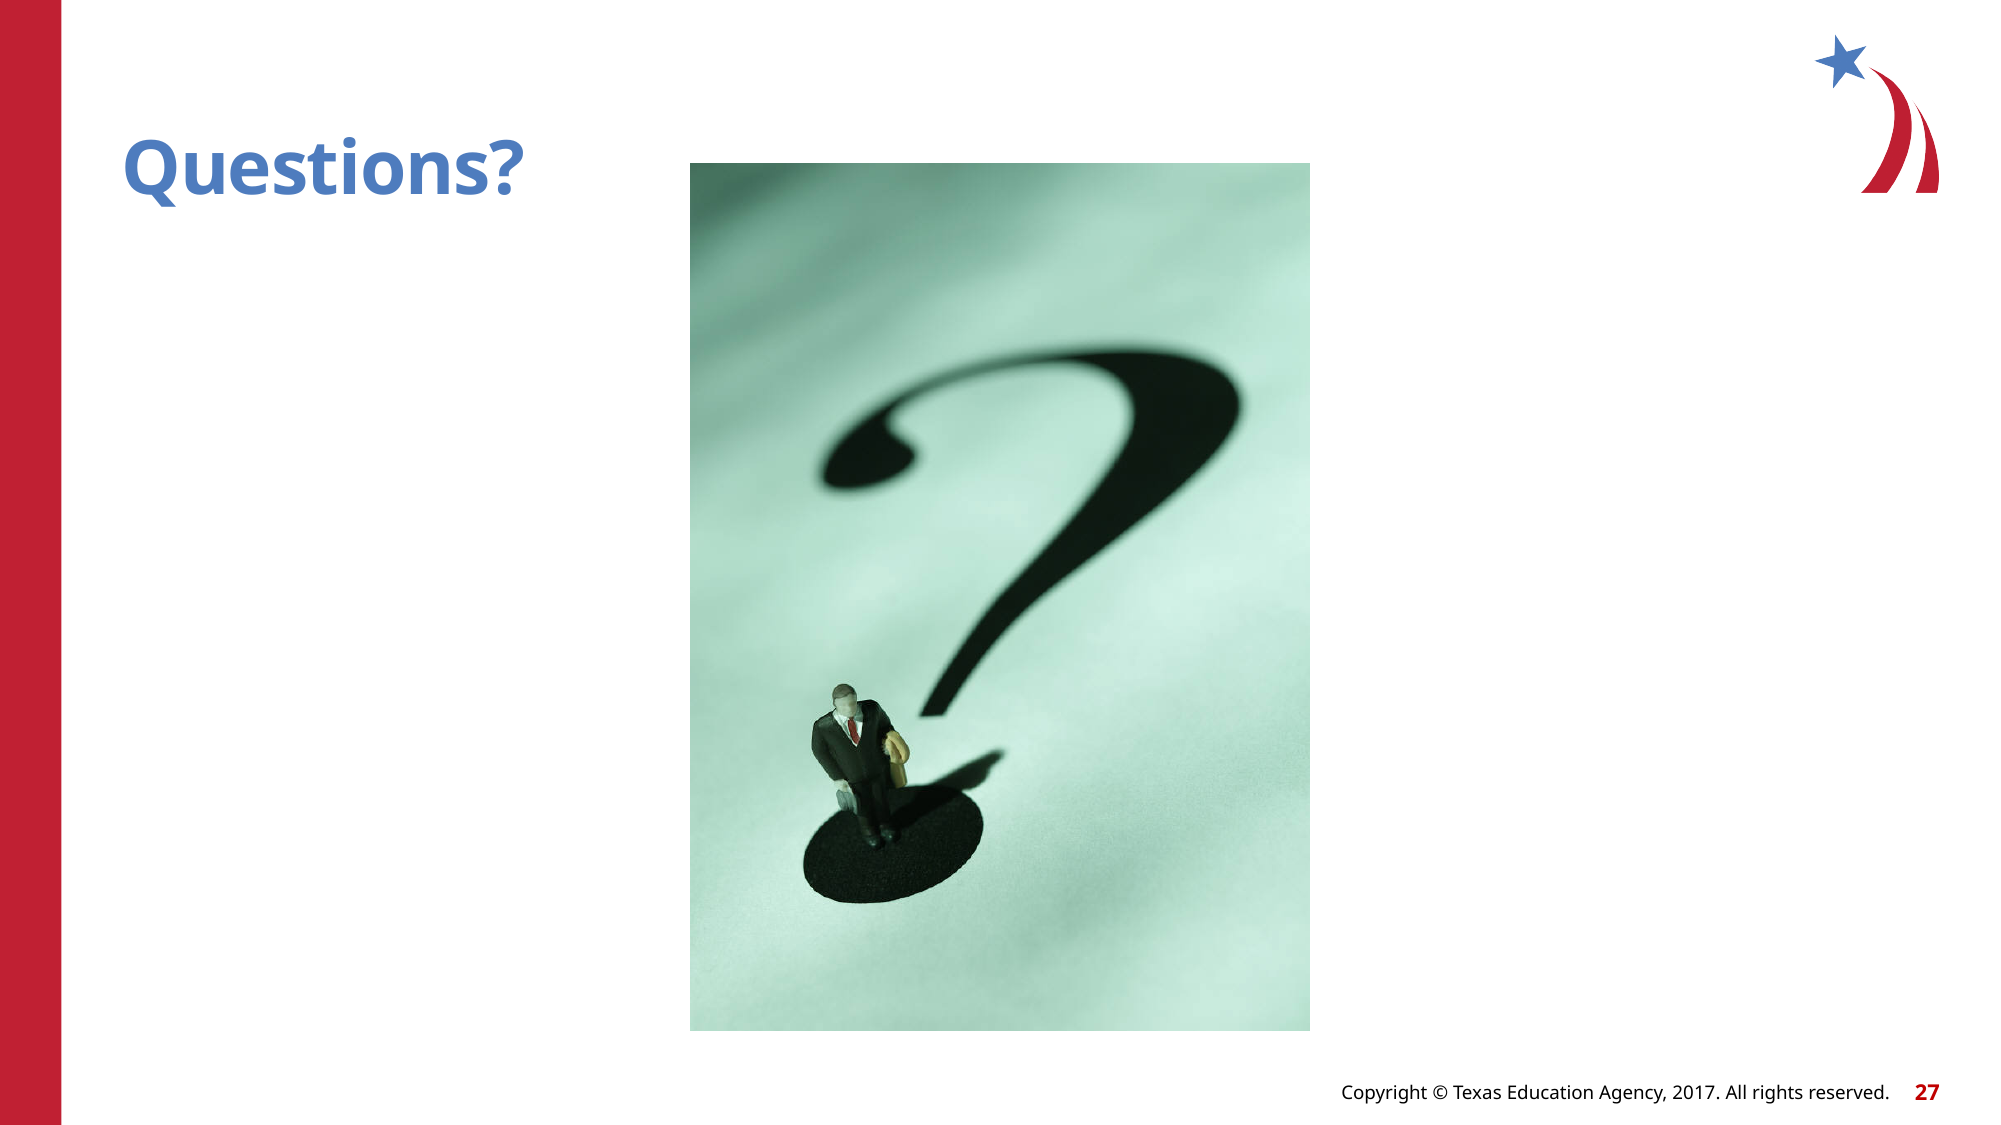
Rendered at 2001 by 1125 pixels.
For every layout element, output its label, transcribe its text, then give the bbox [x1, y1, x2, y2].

picture [1814, 34, 1939, 193]
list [690, 163, 1310, 1031]
title Questions? [121, 66, 1772, 211]
